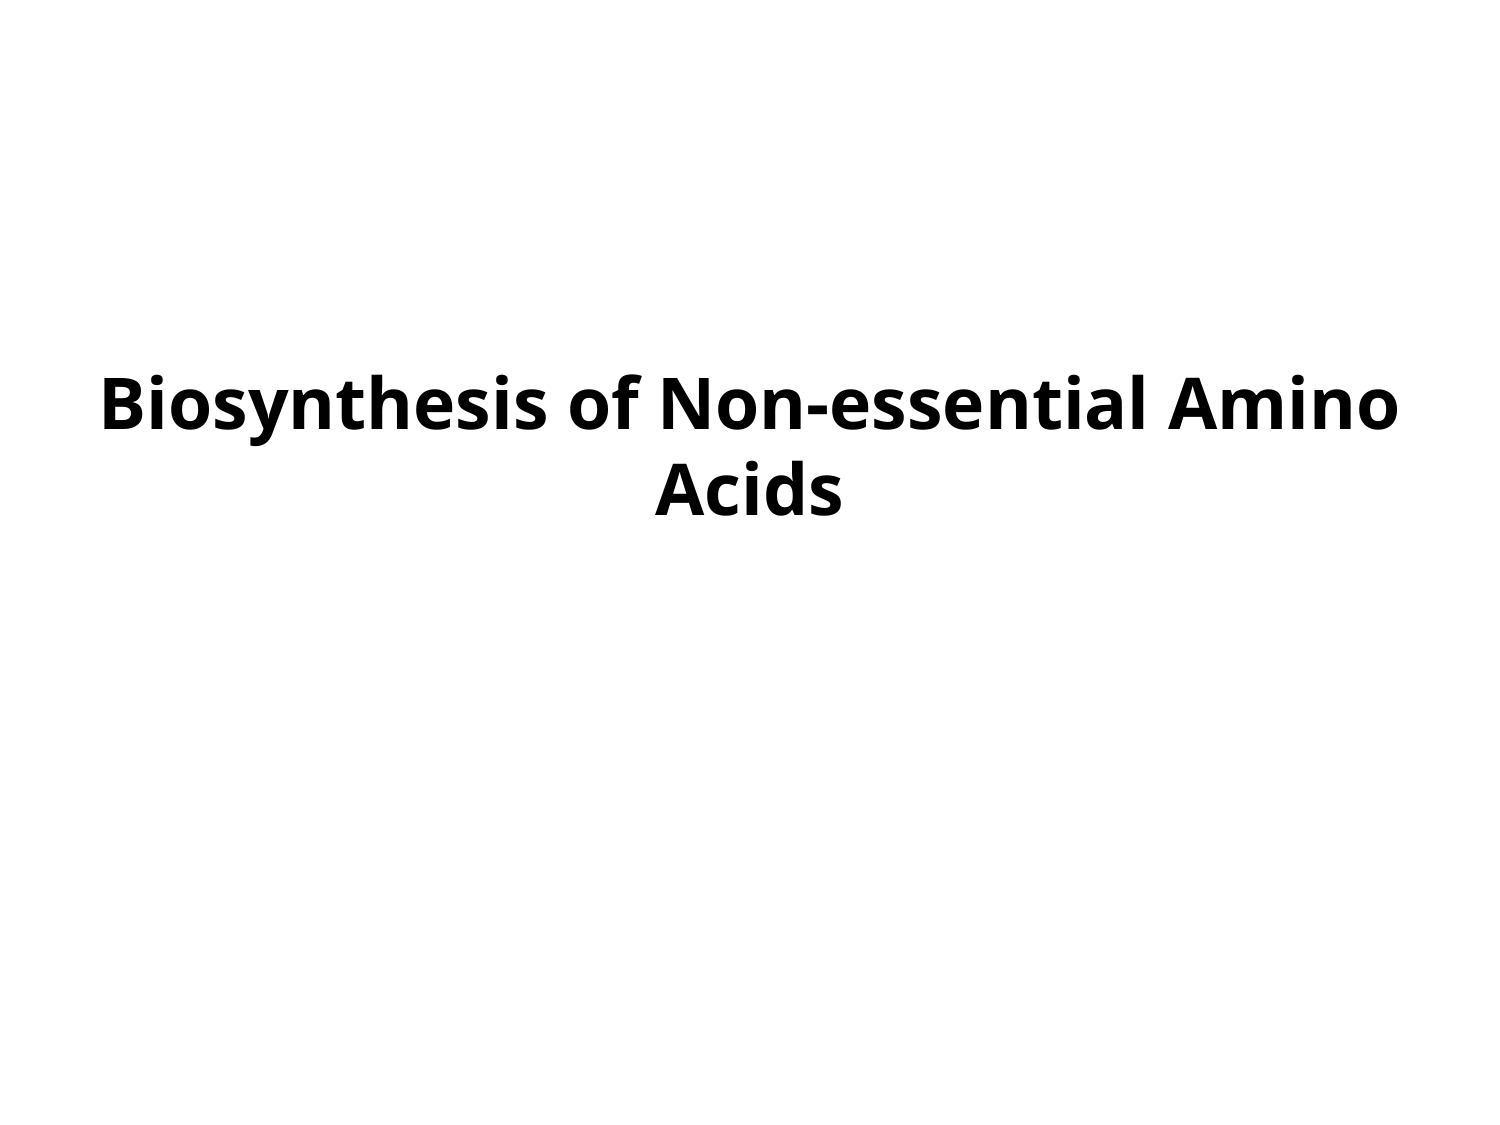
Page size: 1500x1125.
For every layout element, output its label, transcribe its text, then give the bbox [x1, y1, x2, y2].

title Biosynthesis of Non-essential Amino Acids [62, 350, 1438, 538]
